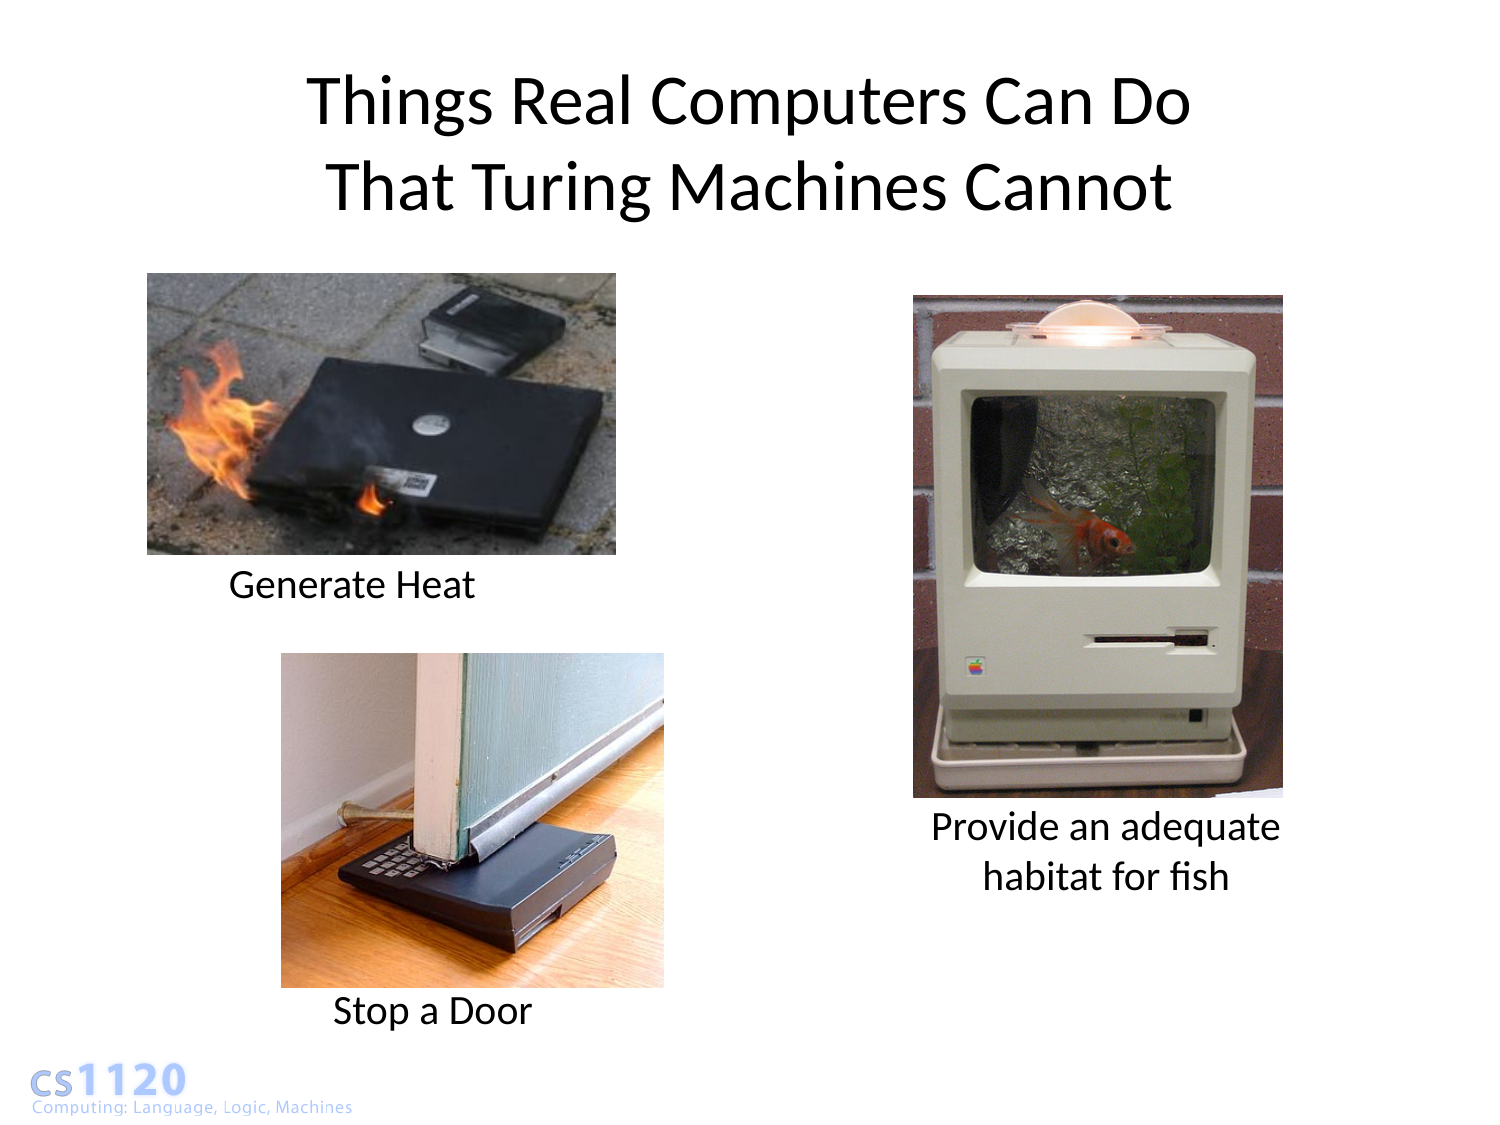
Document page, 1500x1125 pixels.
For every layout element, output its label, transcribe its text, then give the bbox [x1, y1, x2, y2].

title Things Real Computers Can Do That Turing Machines Cannot [75, 45, 1425, 233]
text_box Provide an adequate habitat for fish [887, 791, 1325, 906]
picture [281, 652, 664, 989]
text_box Stop a Door [318, 998, 549, 1040]
text_box Generate Heat [214, 564, 491, 615]
picture [146, 273, 617, 555]
picture [913, 295, 1283, 798]
